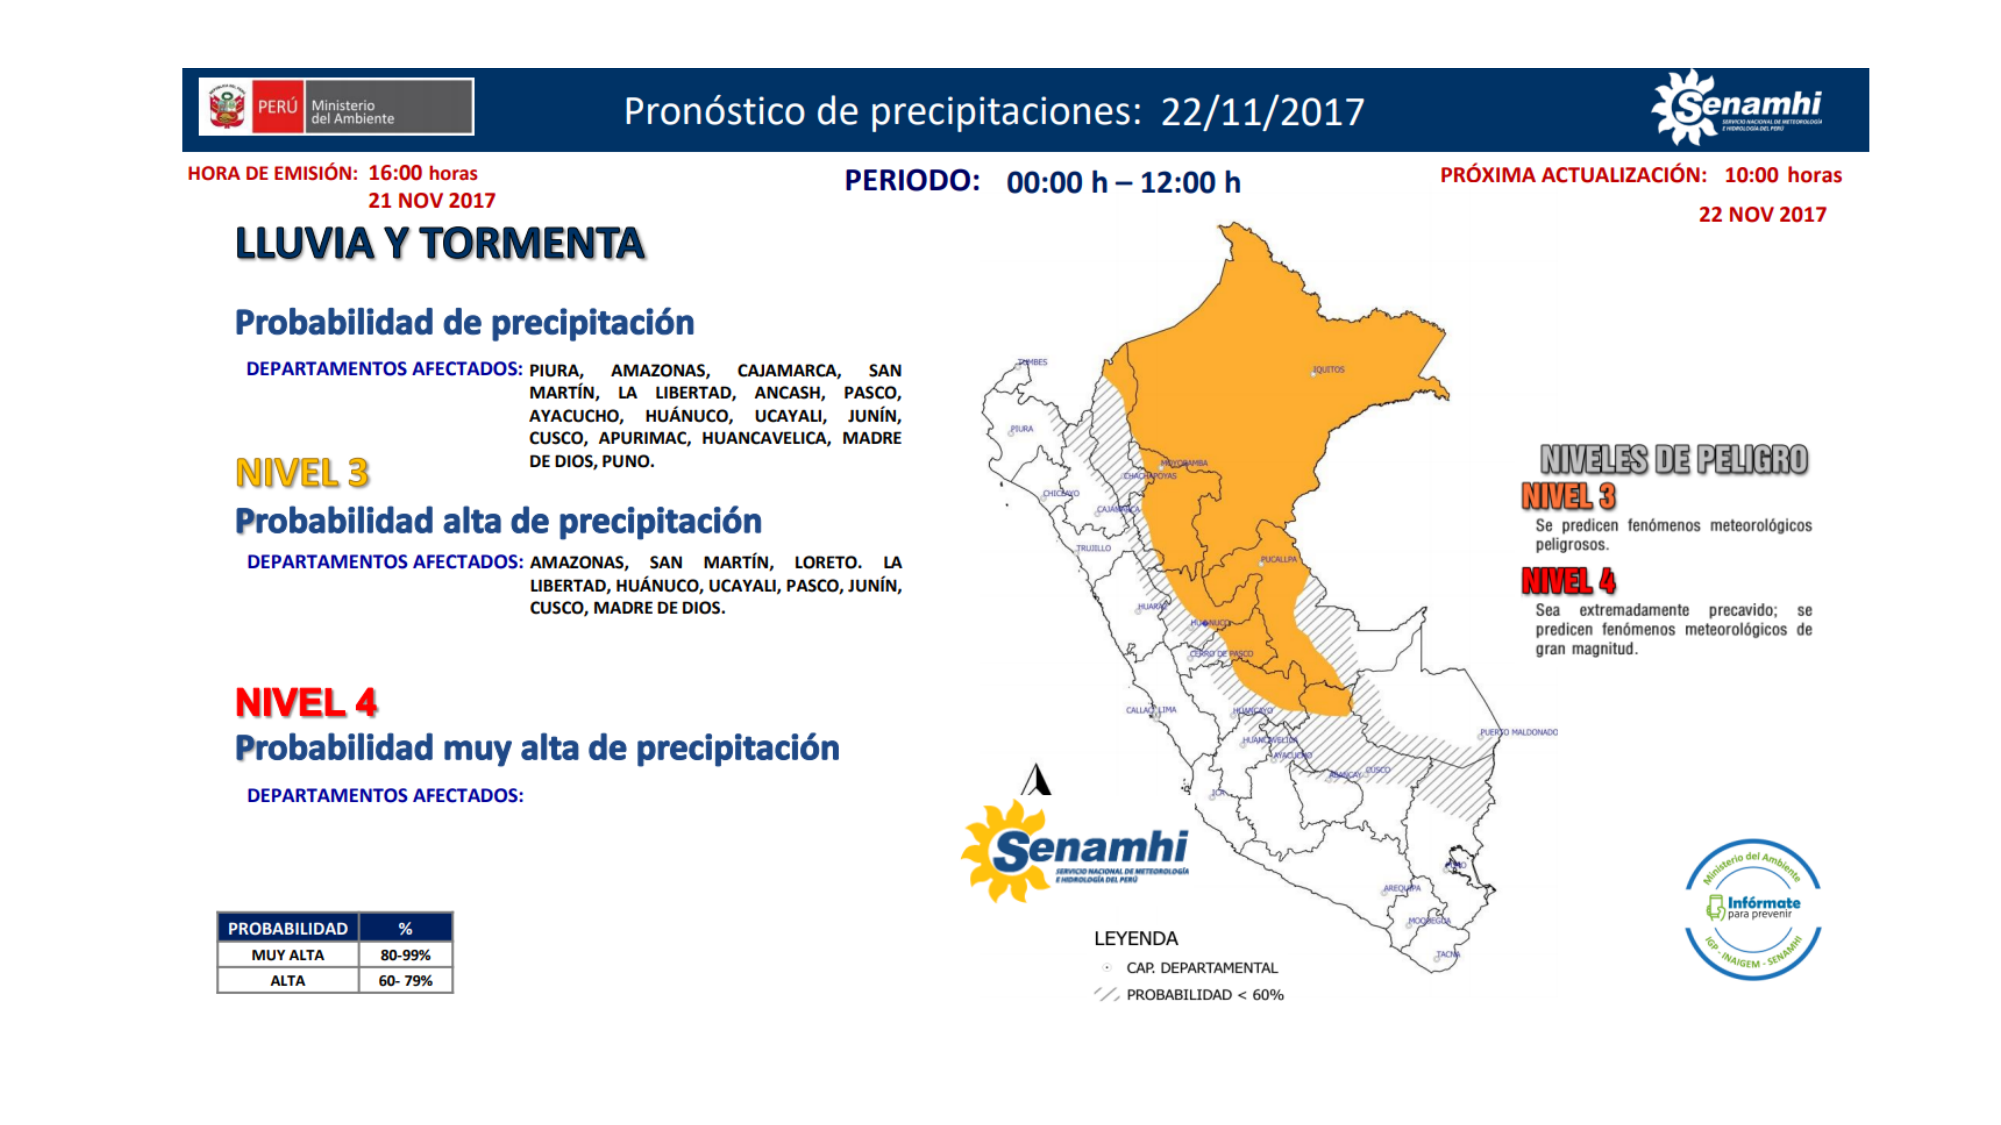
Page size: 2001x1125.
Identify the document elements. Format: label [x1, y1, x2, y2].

picture [182, 67, 1870, 1014]
